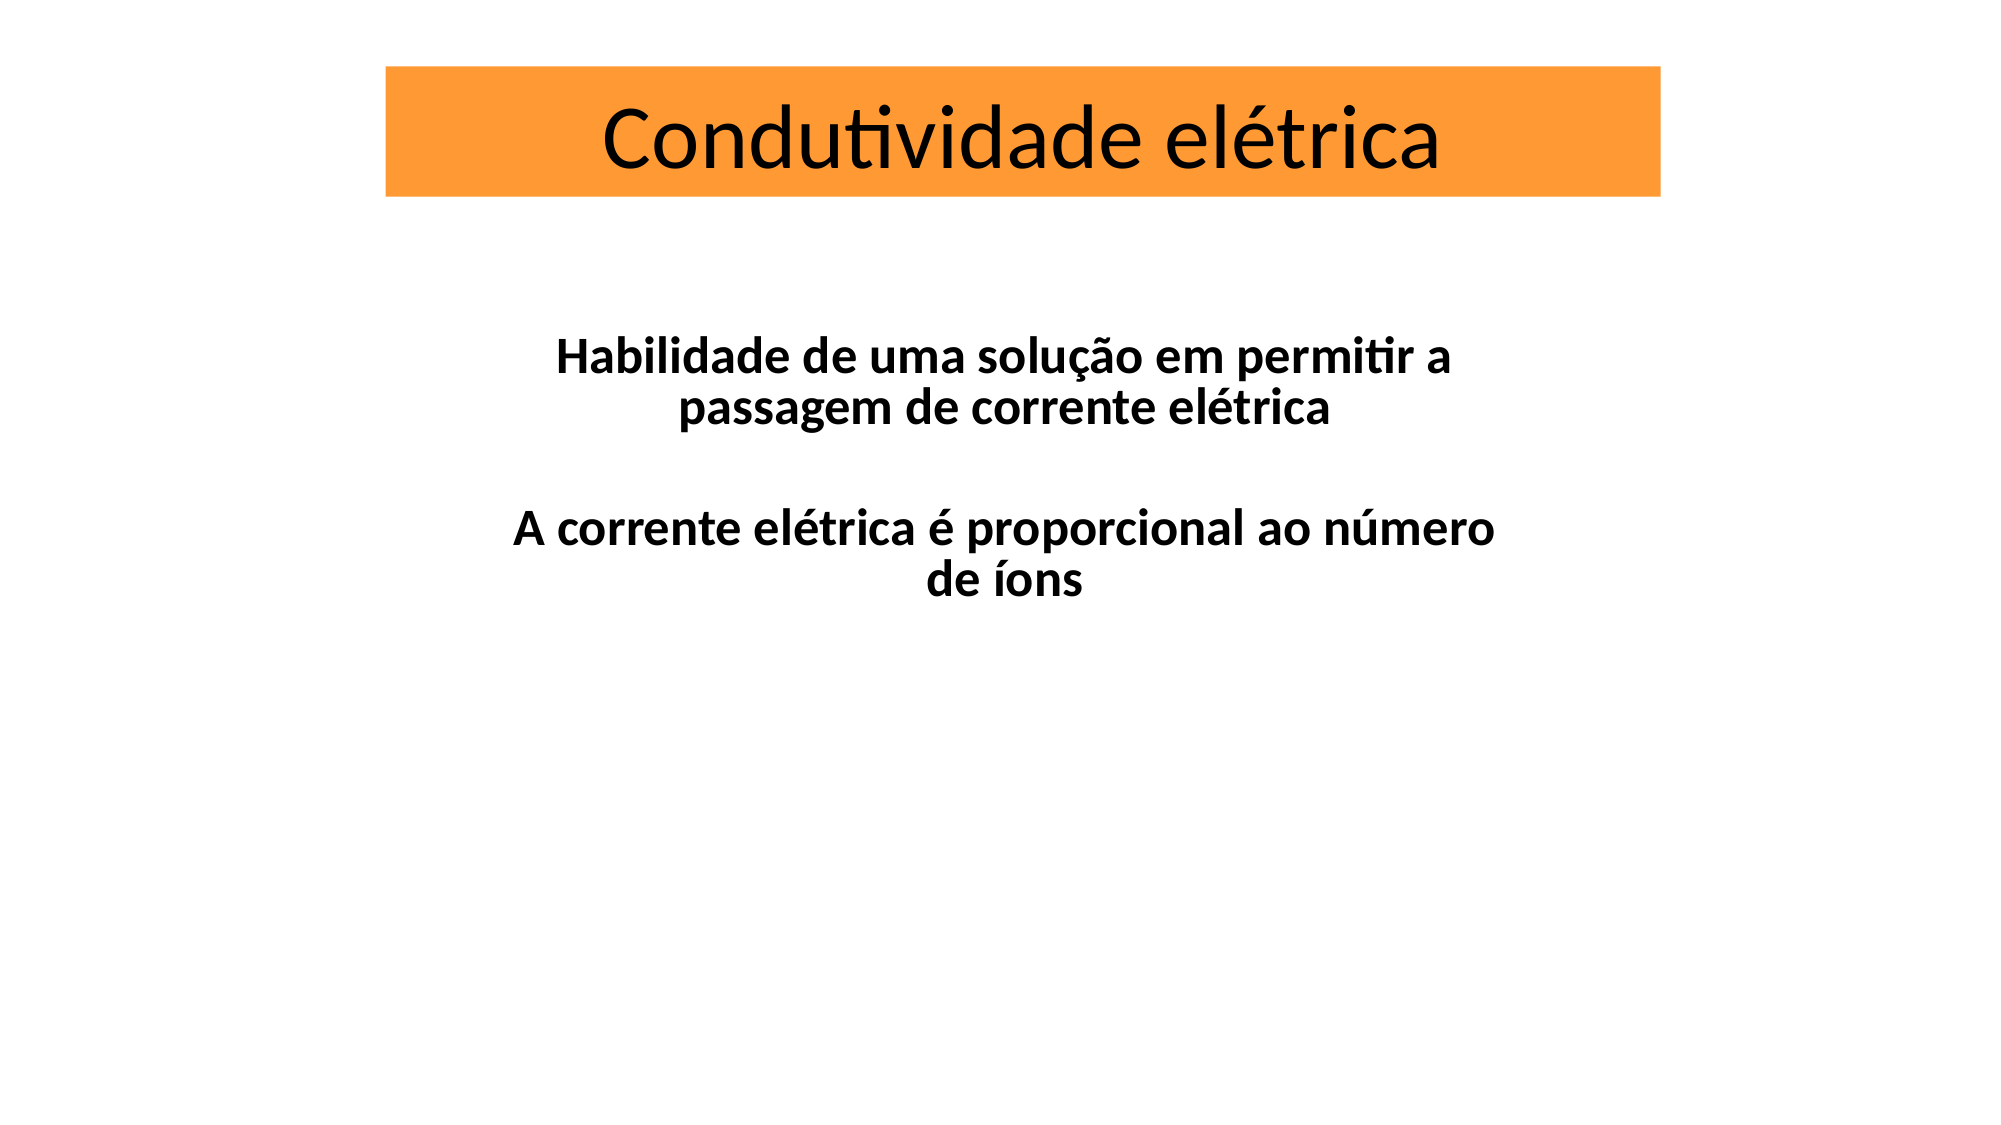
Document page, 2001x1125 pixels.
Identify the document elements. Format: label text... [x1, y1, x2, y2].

title Condutividade elétrica [385, 66, 1661, 197]
subtitle Habilidade de uma solução em permitir a passagem de corrente elétrica A corrente elétrica é proporcional ao número de íons [480, 326, 1531, 614]
